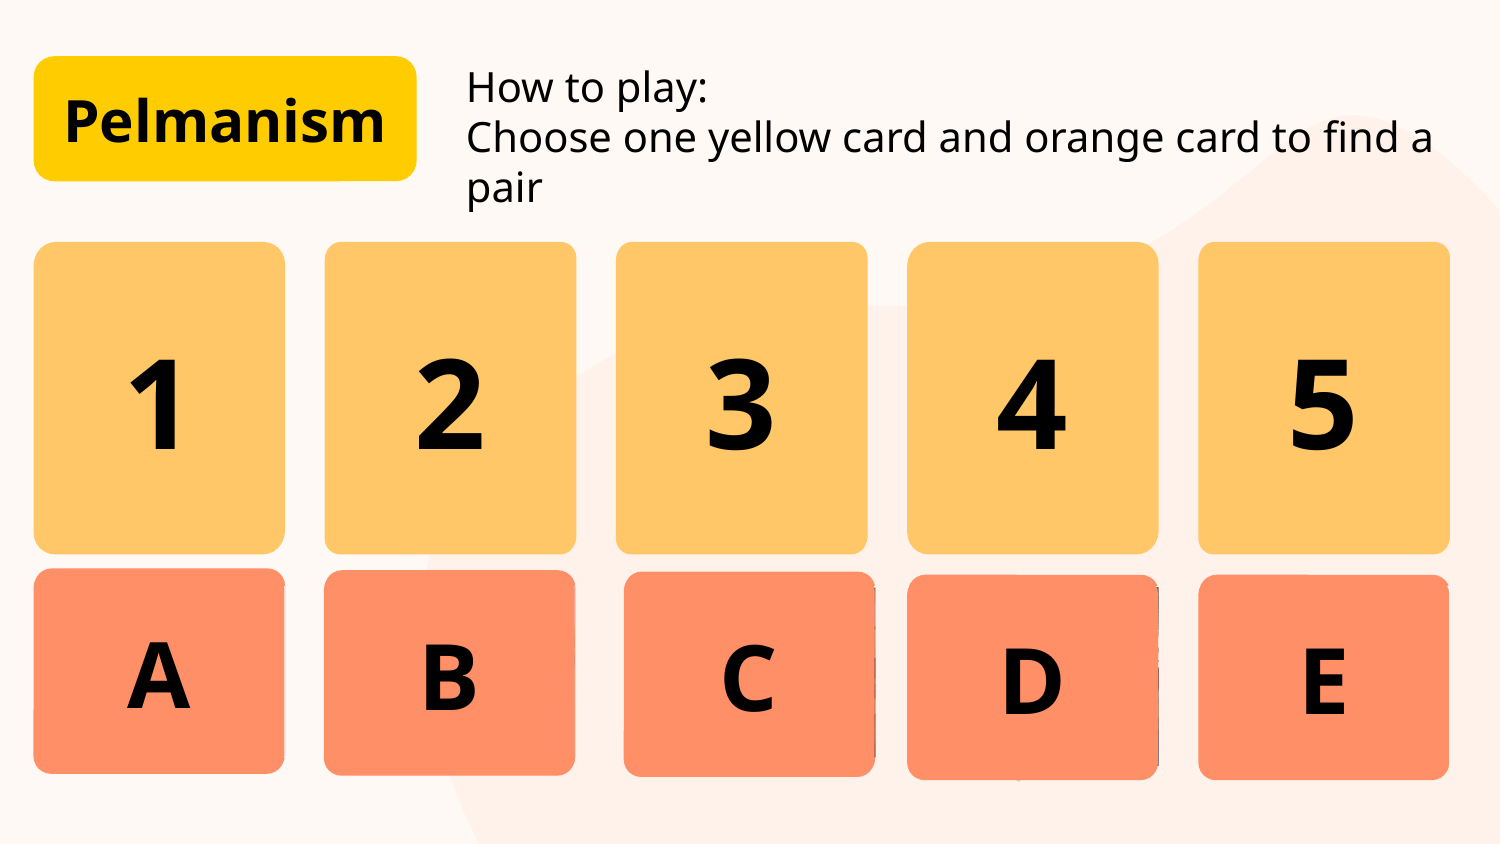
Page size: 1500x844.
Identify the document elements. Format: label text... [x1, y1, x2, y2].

picture [323, 586, 575, 759]
text_box E [1197, 574, 1450, 587]
text_box How to play: Choose one yellow card and orange card to find a pair [451, 53, 1465, 219]
text_box A [31, 568, 287, 588]
picture [907, 586, 1159, 767]
text_box D [907, 574, 1158, 585]
text_box D [909, 775, 1156, 783]
text_box 5 [1196, 241, 1452, 557]
picture [624, 586, 876, 759]
text_box C [622, 764, 877, 780]
text_box Pelmanism [31, 54, 419, 184]
text_box A [33, 764, 285, 776]
picture [34, 586, 285, 759]
text_box 2 [322, 241, 578, 557]
text_box B [322, 569, 577, 587]
text_box E [1199, 774, 1447, 783]
text_box 1 [31, 241, 287, 557]
text_box C [622, 571, 877, 587]
text_box 4 [905, 241, 1161, 557]
picture [1199, 586, 1450, 767]
text_box B [323, 765, 576, 778]
text_box 3 [613, 241, 869, 557]
